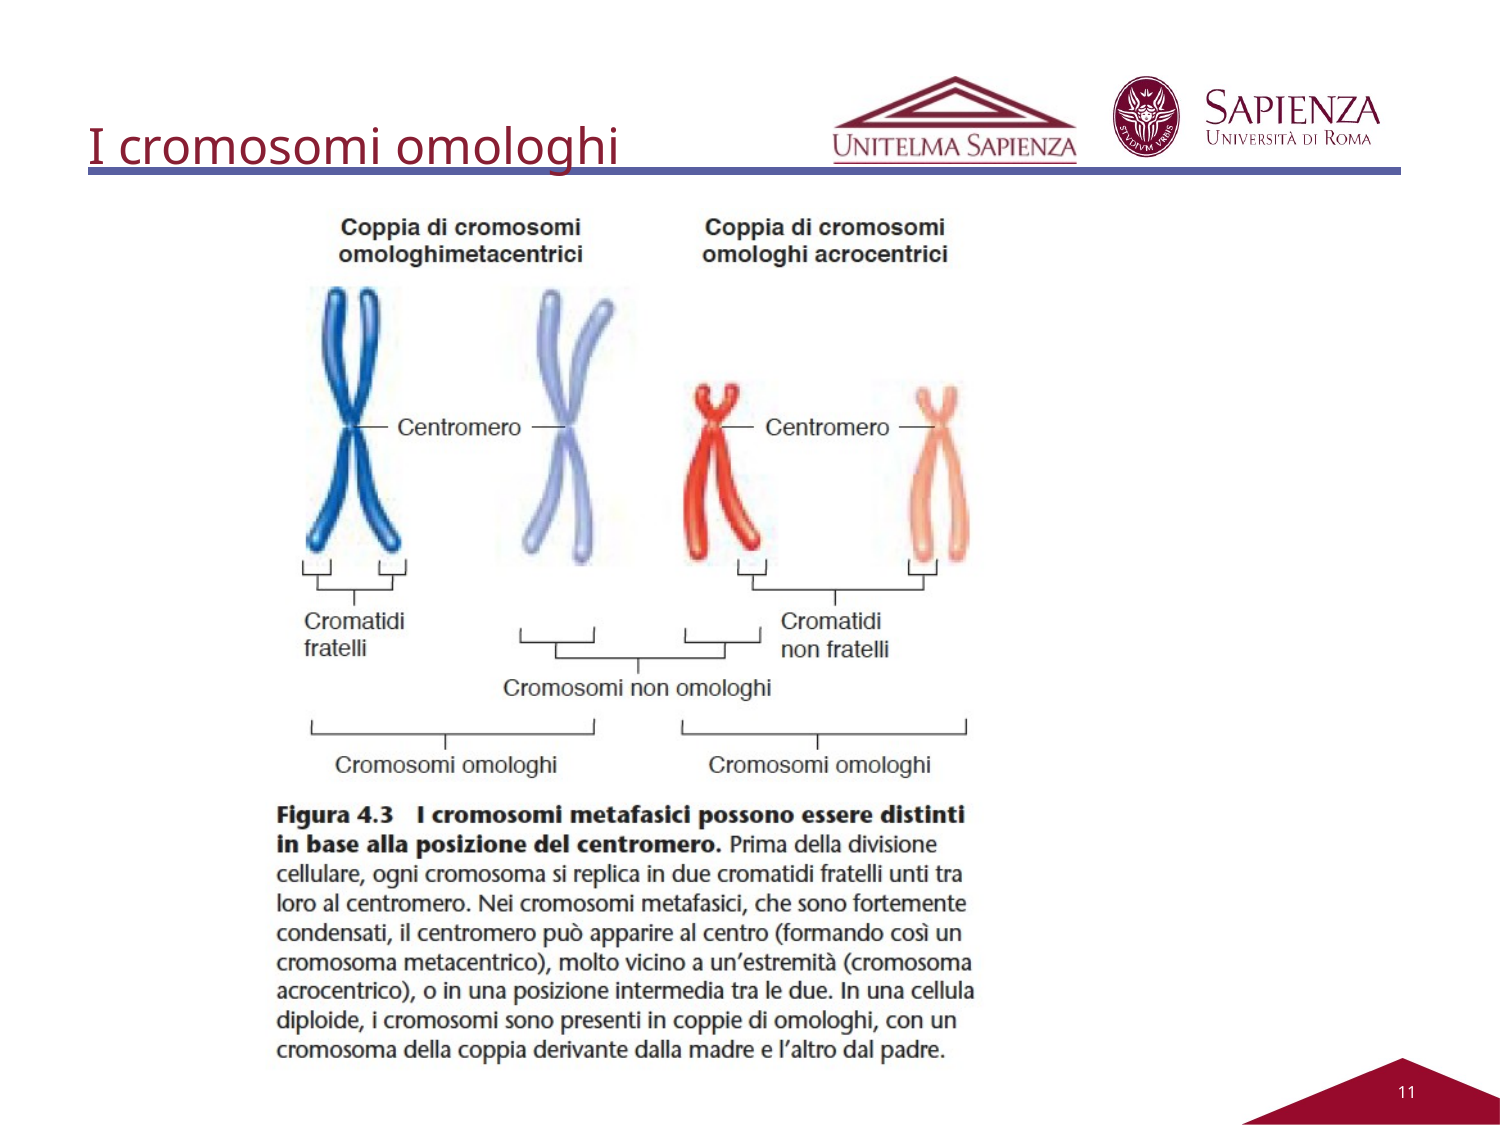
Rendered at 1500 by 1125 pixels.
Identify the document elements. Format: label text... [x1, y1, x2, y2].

picture [1241, 1058, 1500, 1125]
title I cromosomi omologhi [86, 54, 1414, 303]
text_box [265, 208, 1048, 1090]
slide_number 12 [1393, 1082, 1422, 1125]
